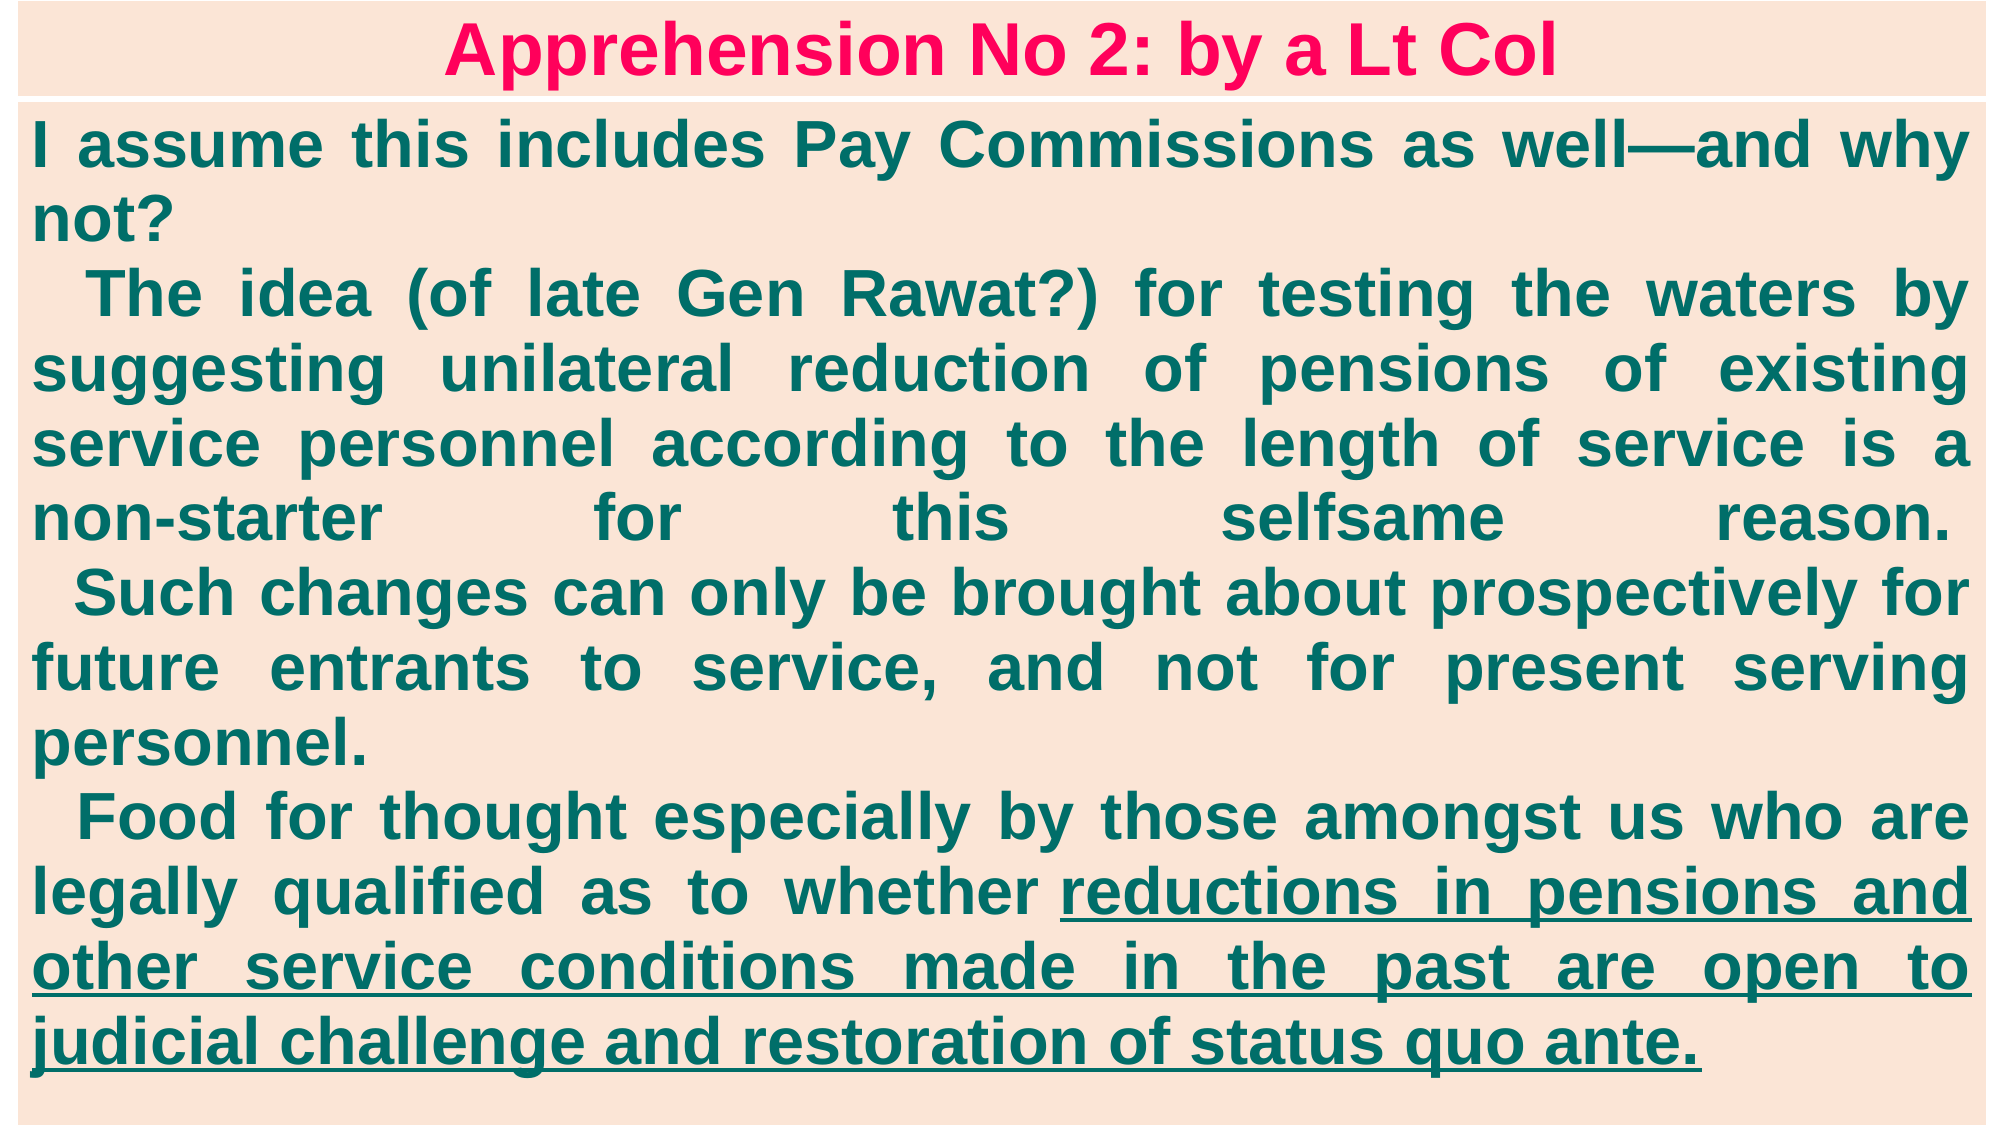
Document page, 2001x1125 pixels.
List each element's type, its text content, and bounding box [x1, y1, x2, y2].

table_cell I assume this includes Pay Commissions as well—and why not? The idea (of late Gen Rawat?) for testing the waters by suggesting unilateral reduction of pensions of existing service personnel according to the length of service is a non-starter for this selfsame reason. Such changes can only be brought about prospectively for future entrants to service, and not for present serving personnel. Food for thought especially by those amongst us who are legally qualified as to whether reductions in pensions and other service conditions made in the past are open to judicial challenge and restoration of status quo ante. [18, 102, 1986, 1125]
table_header Apprehension No 2: by a Lt Col [18, 1, 1986, 96]
